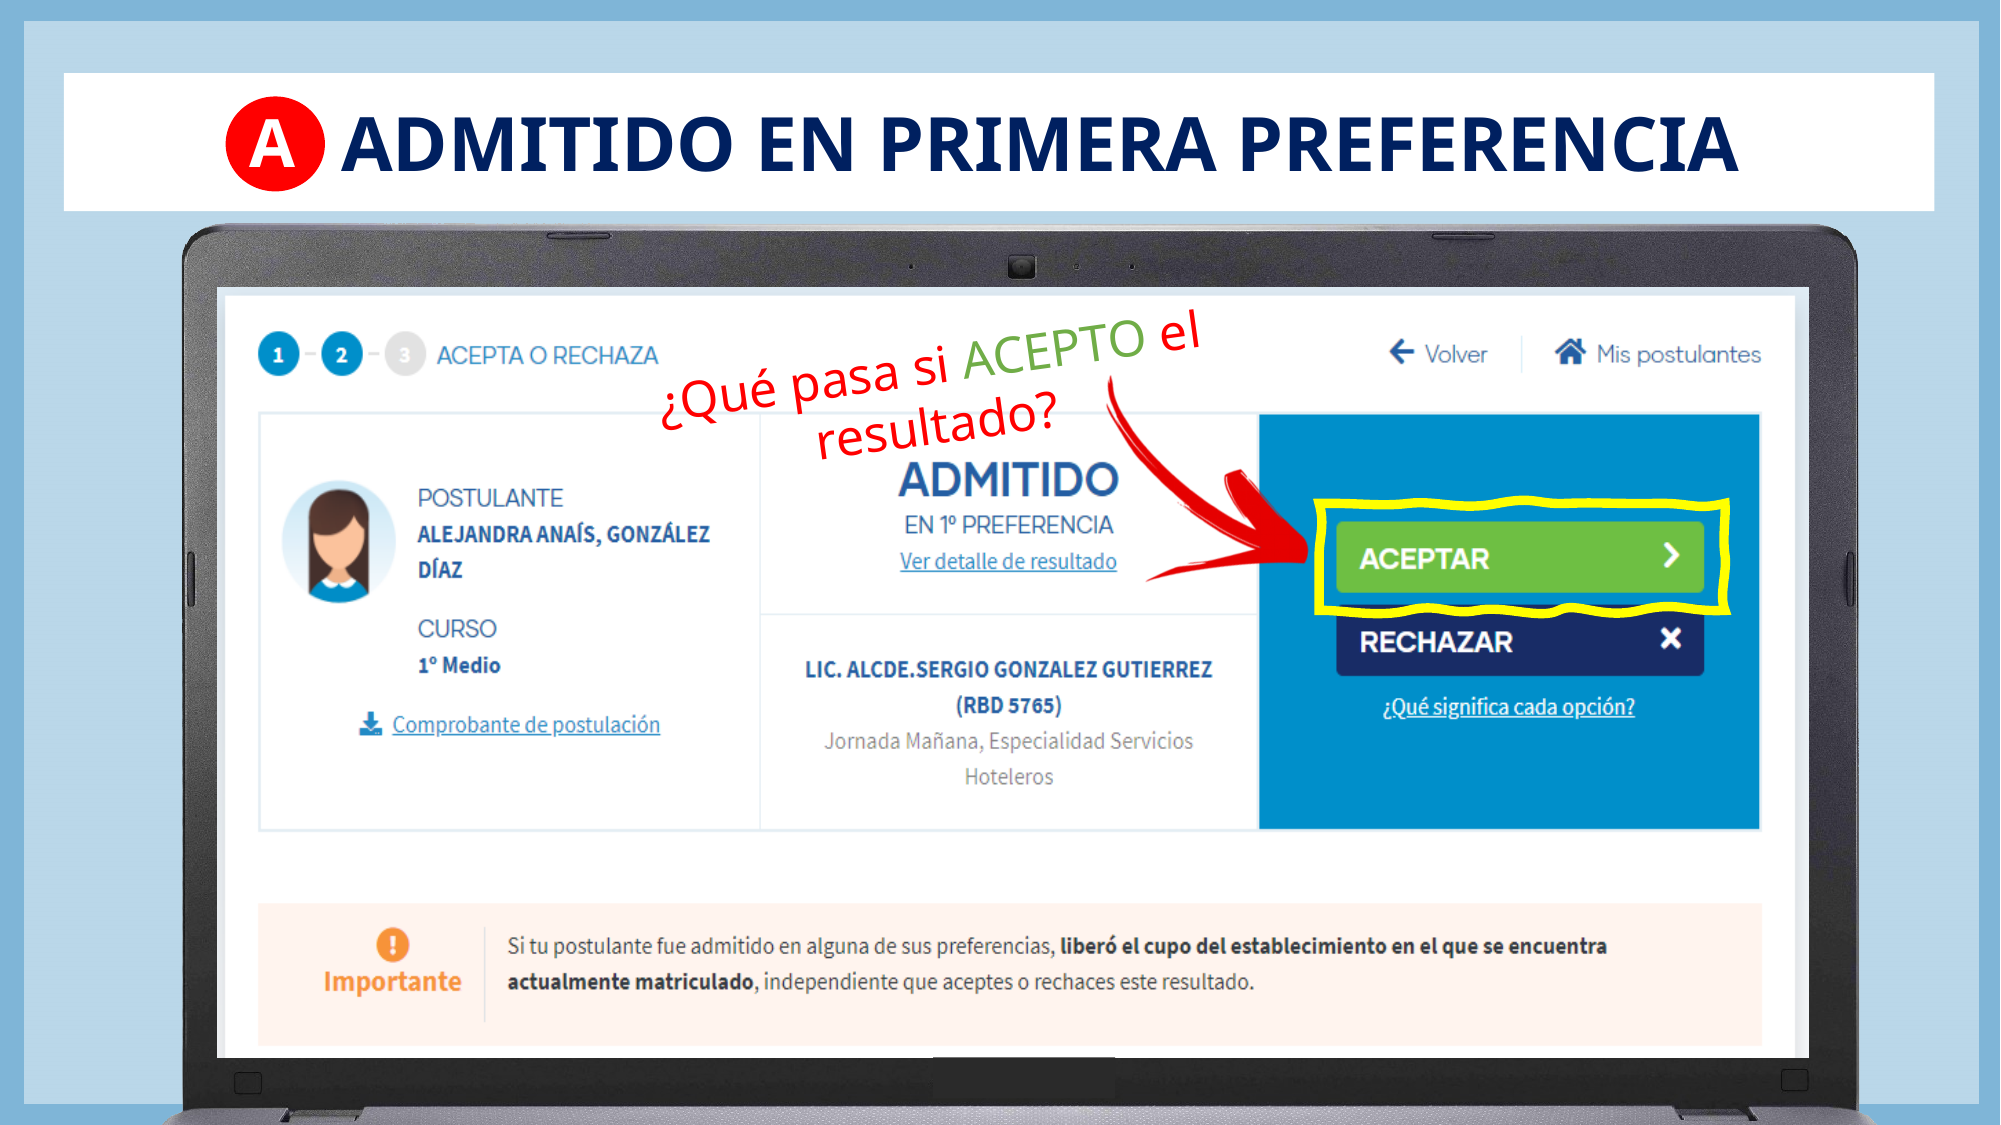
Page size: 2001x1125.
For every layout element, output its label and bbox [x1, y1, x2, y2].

list [1089, 390, 1317, 591]
picture [0, 0, 2000, 1125]
